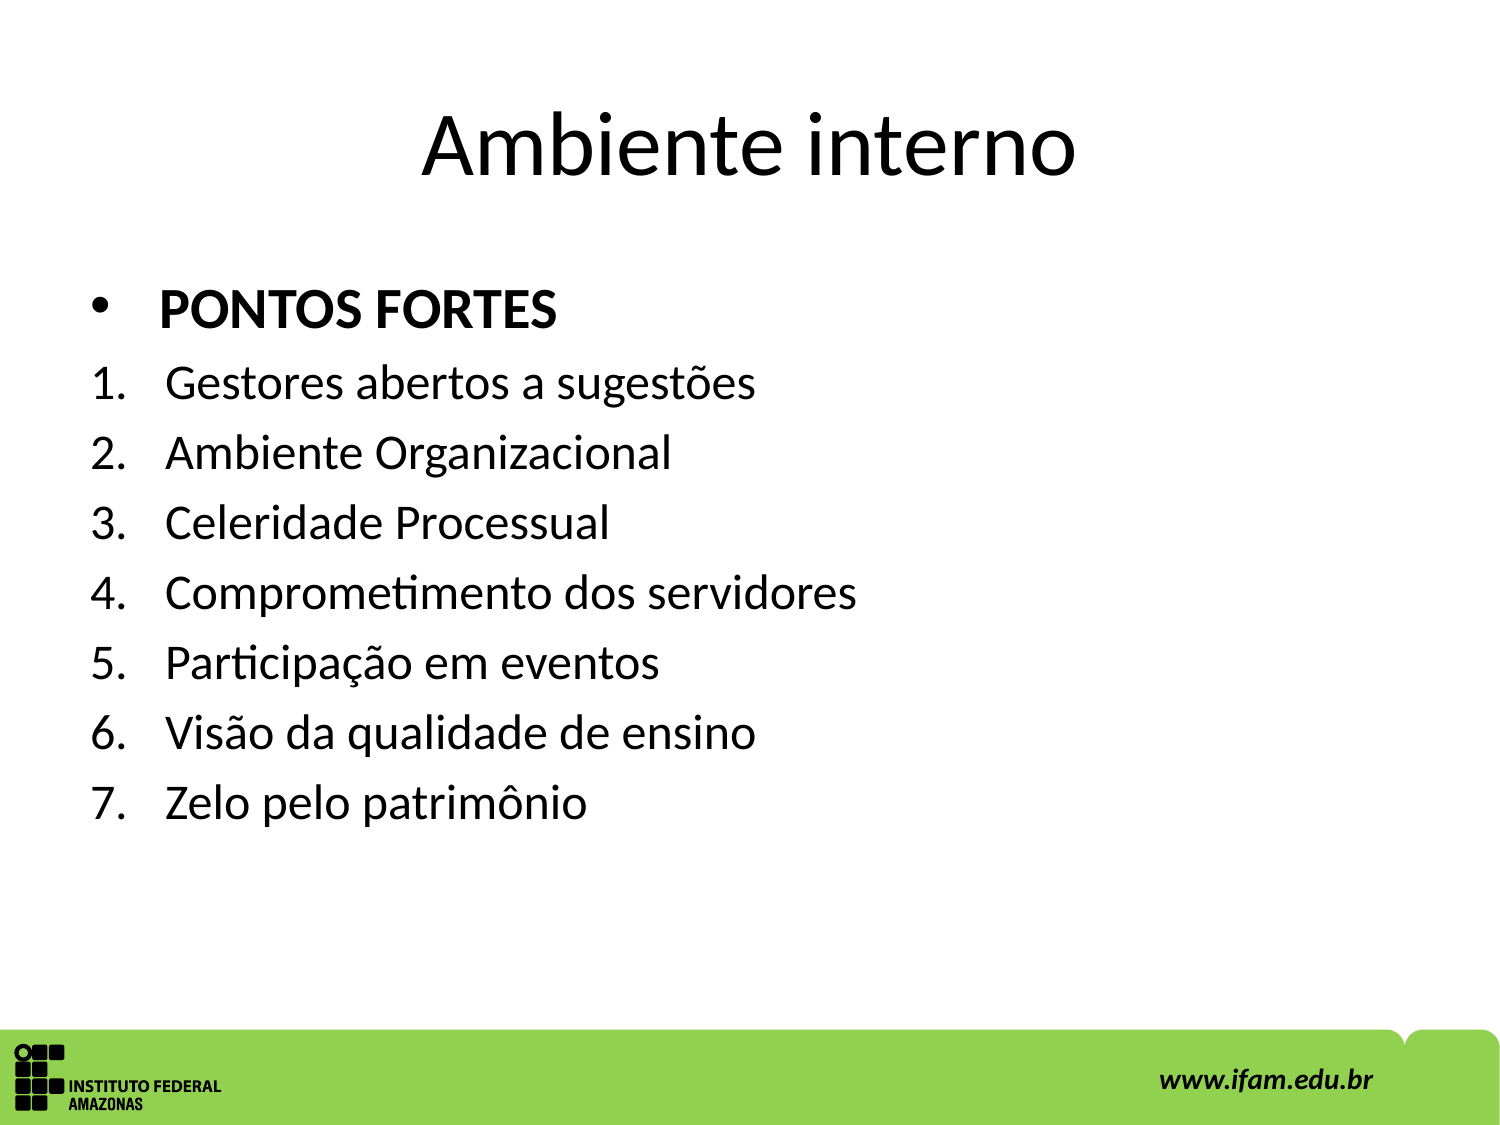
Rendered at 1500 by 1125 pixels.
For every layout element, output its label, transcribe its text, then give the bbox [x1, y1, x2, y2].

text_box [14, 1043, 222, 1111]
title Ambiente interno [75, 45, 1425, 233]
text_box www.ifam.edu.br [927, 1052, 1388, 1103]
list PONTOS FORTES Gestores abertos a sugestões Ambiente Organizacional Celeridade Processual Comprometimento dos servidores Participação em eventos Visão da qualidade de ensino Zelo pelo patrimônio [75, 262, 1425, 1005]
text_box [0, 1029, 1500, 1125]
